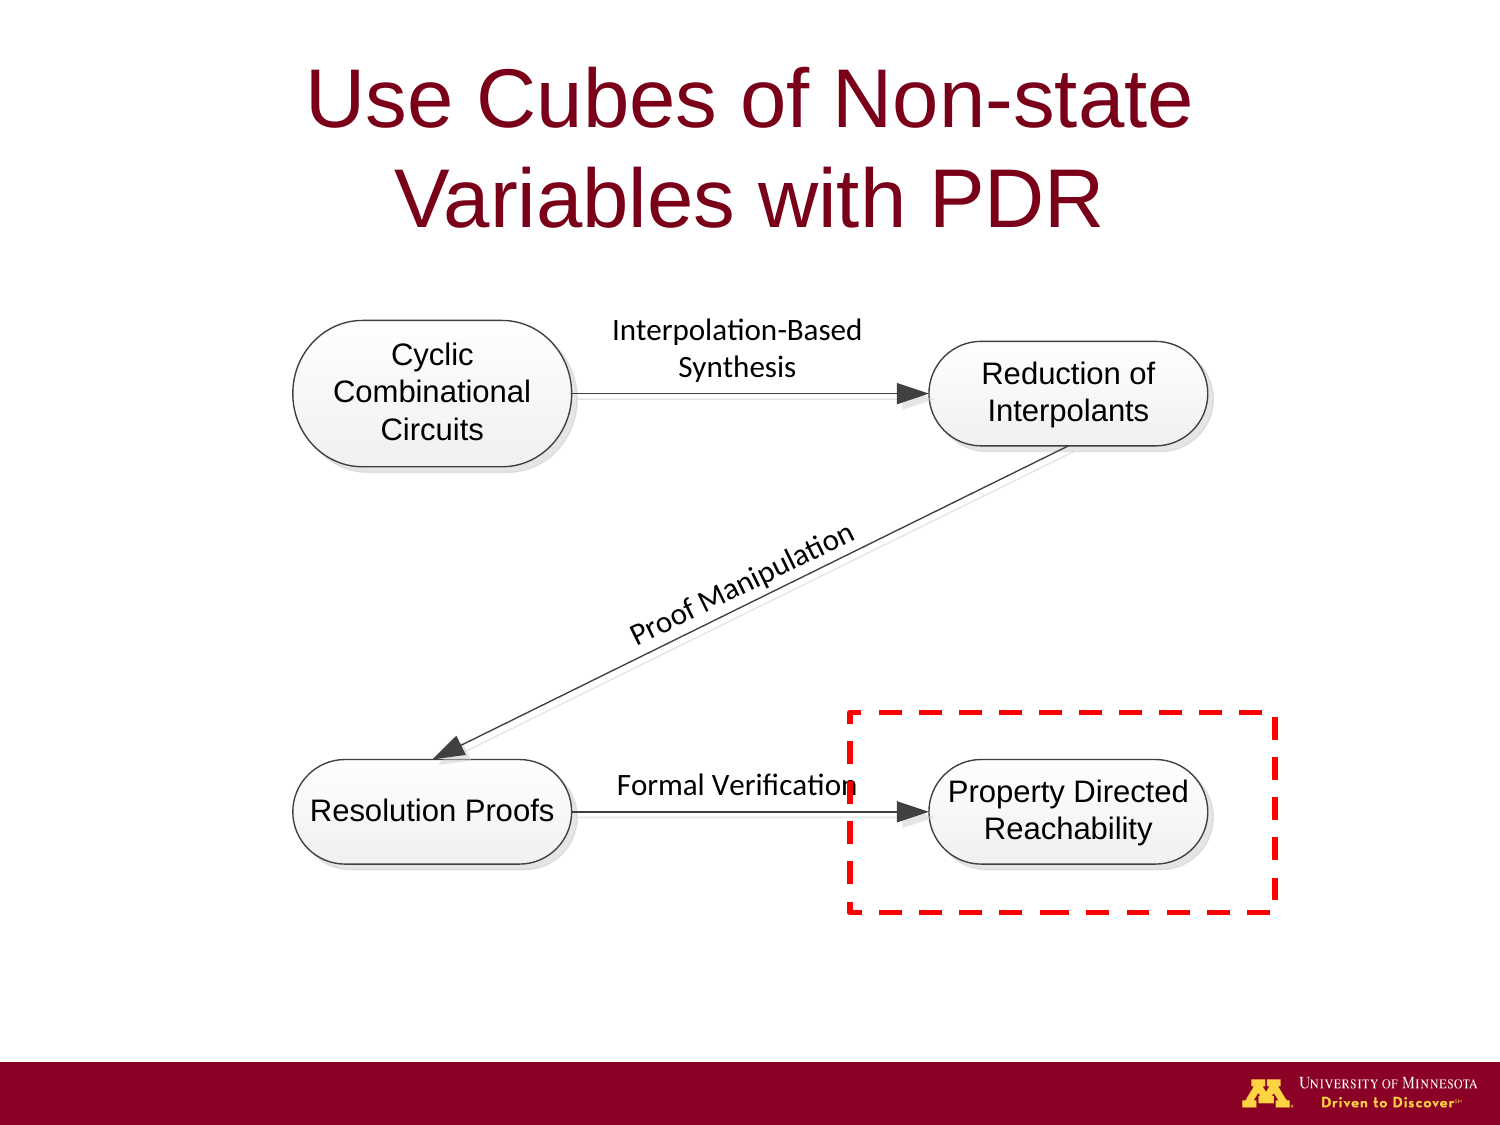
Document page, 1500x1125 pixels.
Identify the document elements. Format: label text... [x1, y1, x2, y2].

title Use Cubes of Non-state Variables with PDR [112, 49, 1388, 238]
text_box [849, 712, 1275, 913]
picture [0, 1062, 1500, 1125]
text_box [287, 274, 1219, 876]
